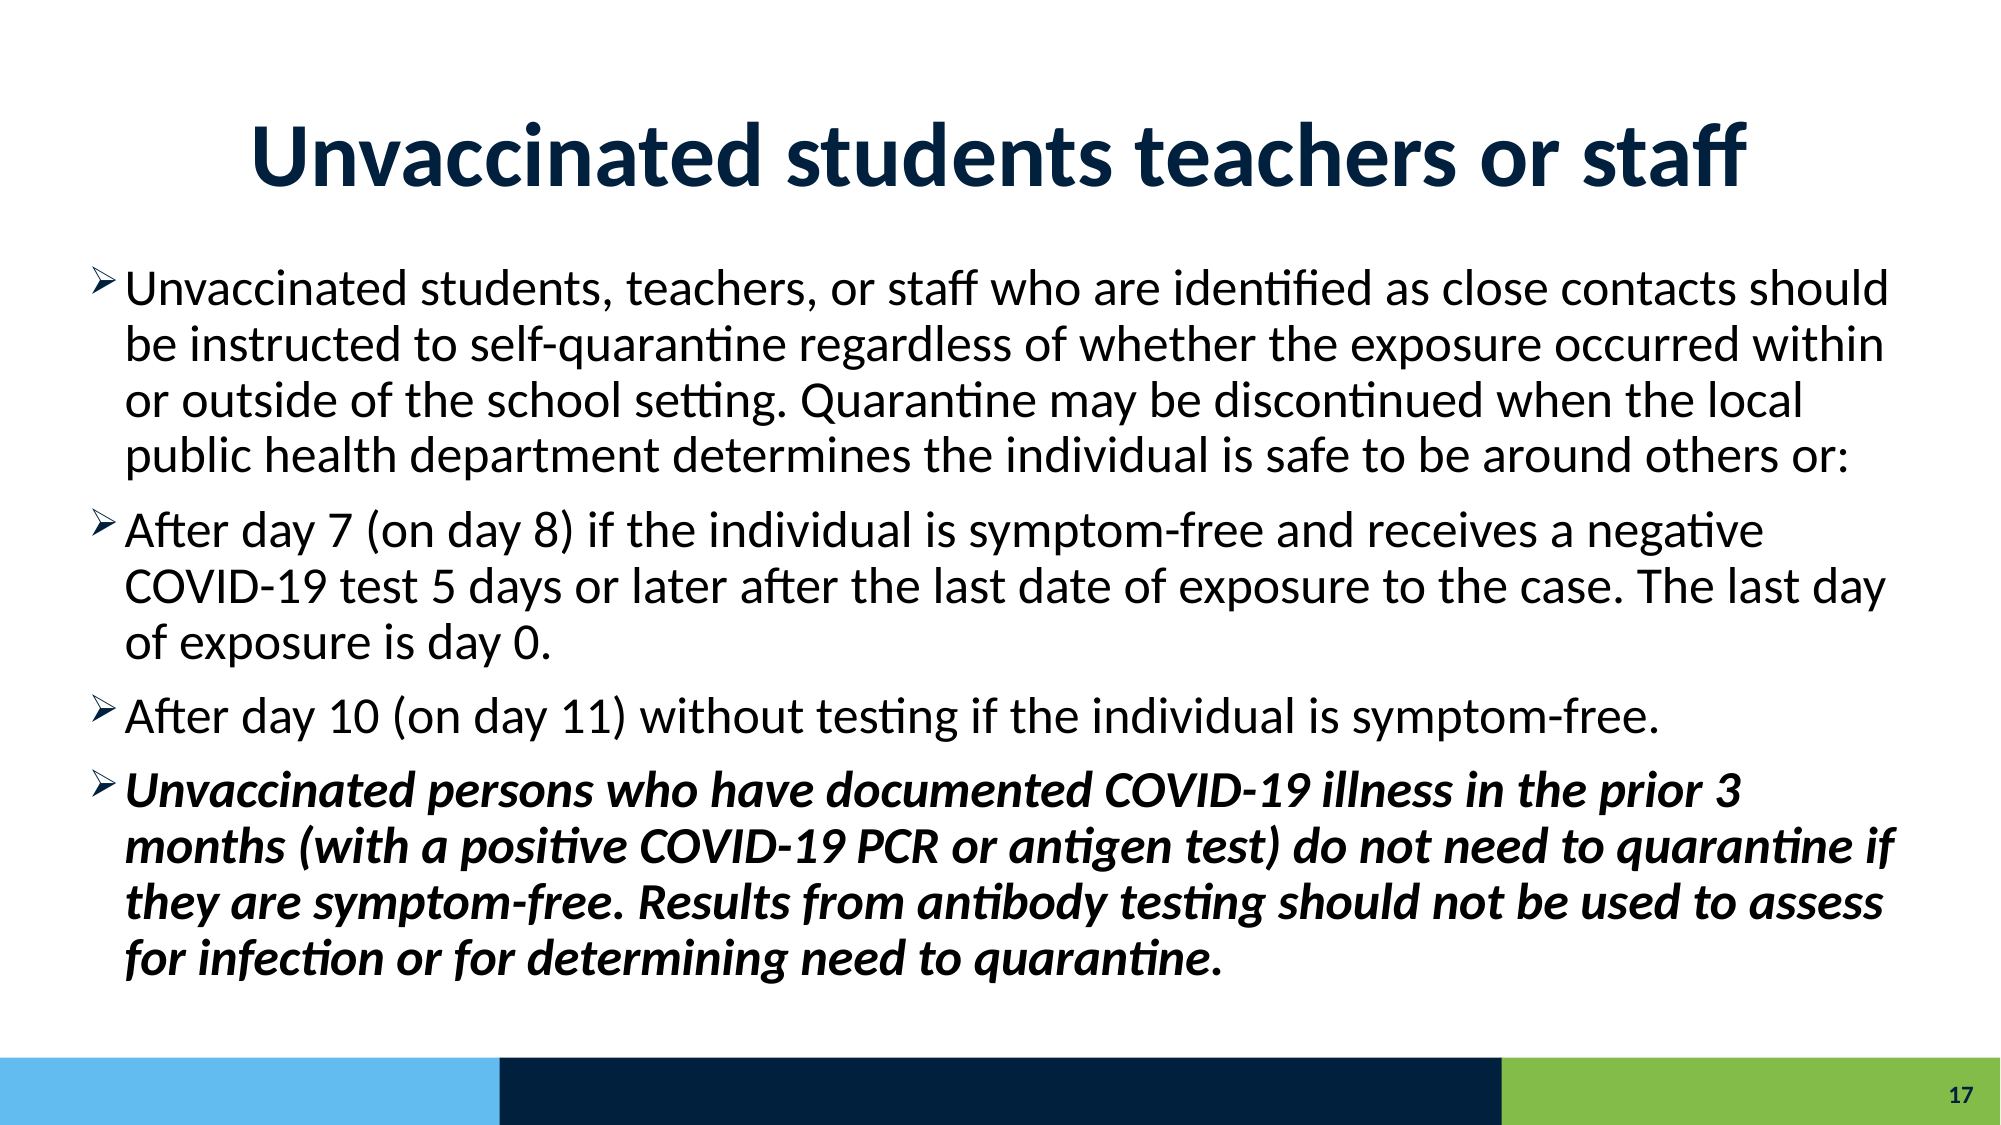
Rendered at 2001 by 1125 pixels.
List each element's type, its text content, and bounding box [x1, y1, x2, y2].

slide_number 17 [1874, 1072, 1989, 1114]
list Unvaccinated students, teachers, or staff who are identified as close contacts should be instructed to self-quarantine regardless of whether the exposure occurred within or outside of the school setting. Quarantine may be discontinued when the local public health department determines the individual is safe to be around others or: After day 7 (on day 8) if the individual is symptom-free and receives a negative COVID-19 test 5 days or later after the last date of exposure to the case. The last day of exposure is day 0. After day 10 (on day 11) without testing if the individual is symptom-free. Unvaccinated persons who have documented COVID-19 illness in the prior 3 months (with a positive COVID-19 PCR or antigen test) do not need to quarantine if they are symptom-free. Results from antibody testing should not be used to assess for infection or for determining need to quarantine. [73, 253, 1927, 1014]
title Unvaccinated students teachers or staff [73, 59, 1927, 253]
